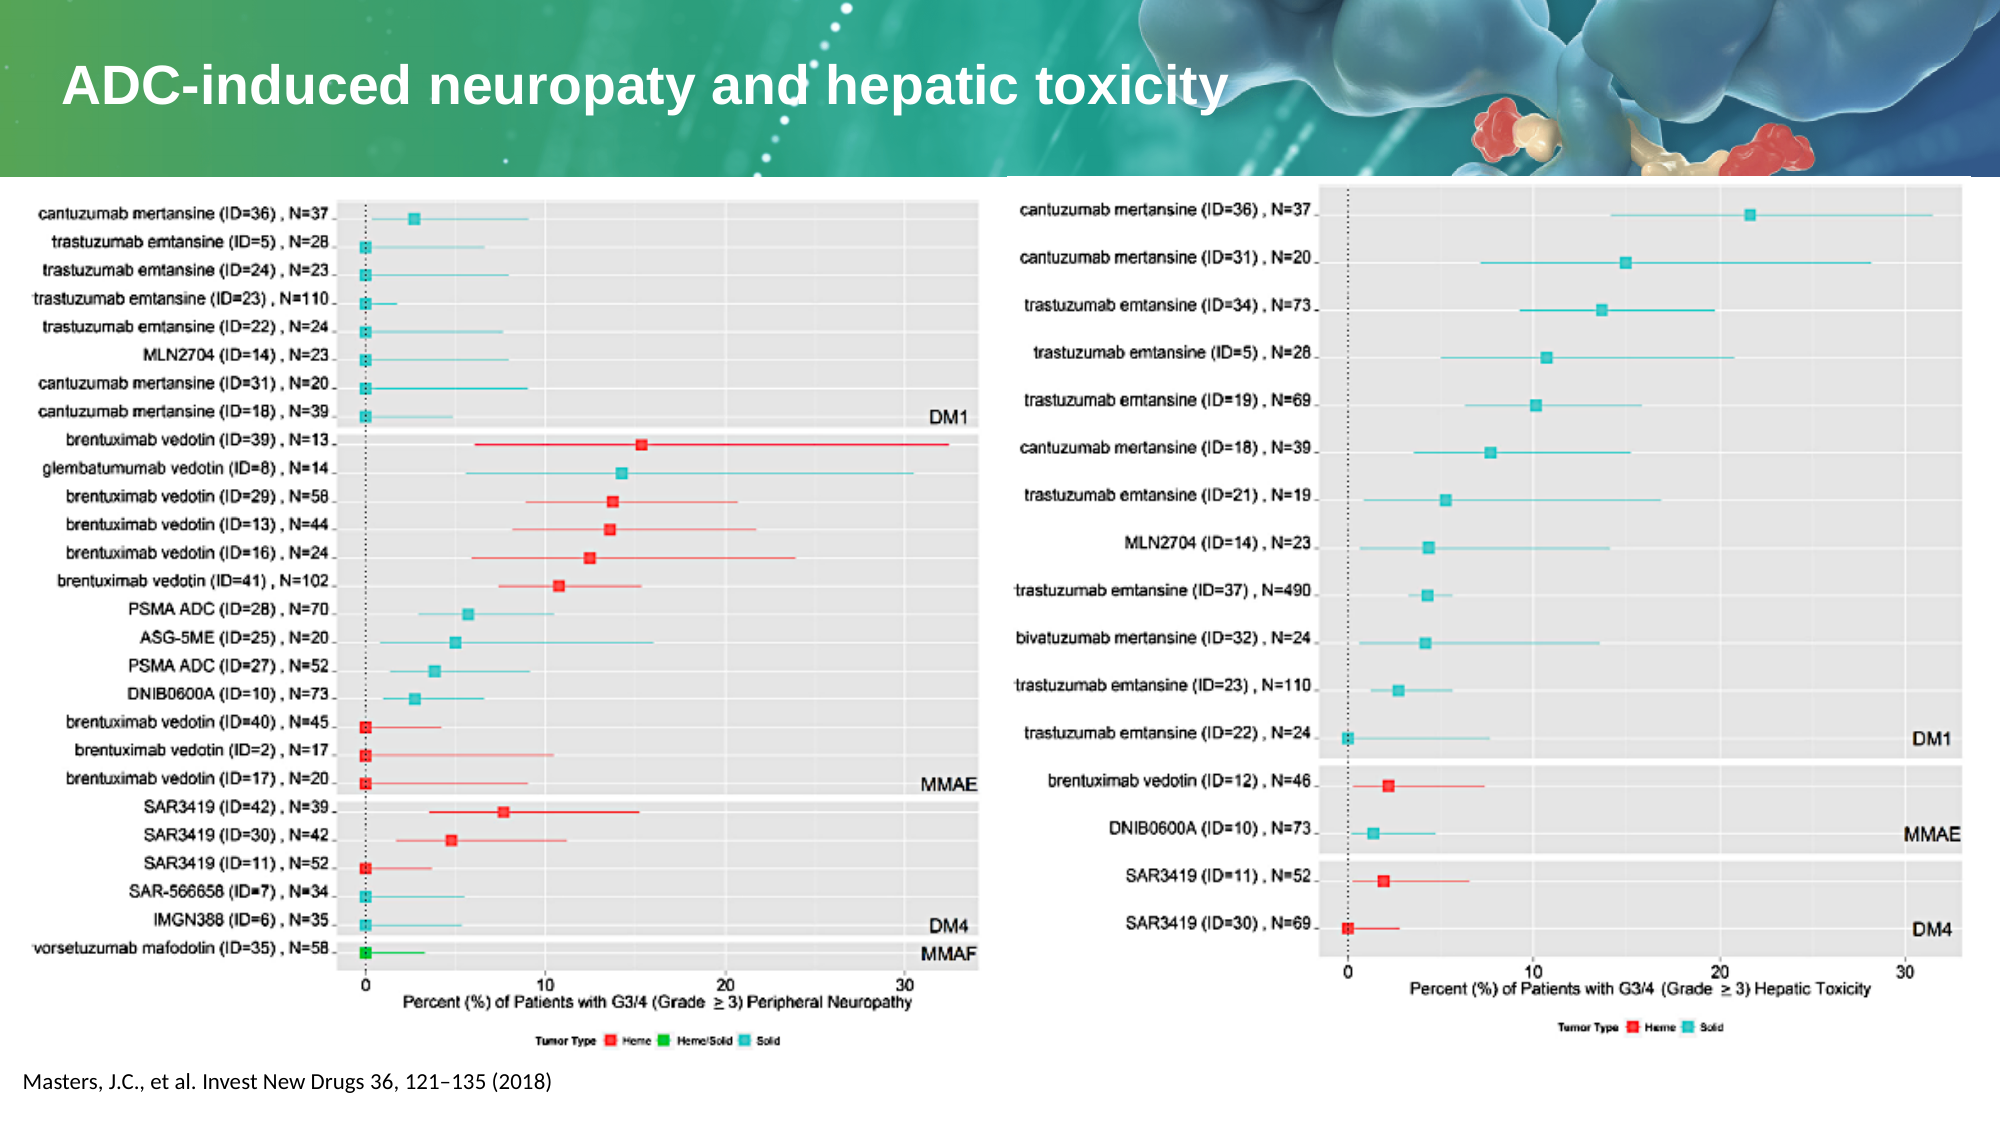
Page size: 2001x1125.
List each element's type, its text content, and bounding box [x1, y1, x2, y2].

picture [25, 195, 990, 1060]
picture [0, 0, 2000, 1040]
text_box Masters, J.C., et al. Invest New Drugs 36, 121–135 (2018) [7, 1059, 1008, 1102]
title ADC-induced neuropaty and hepatic toxicity [46, 36, 1934, 137]
